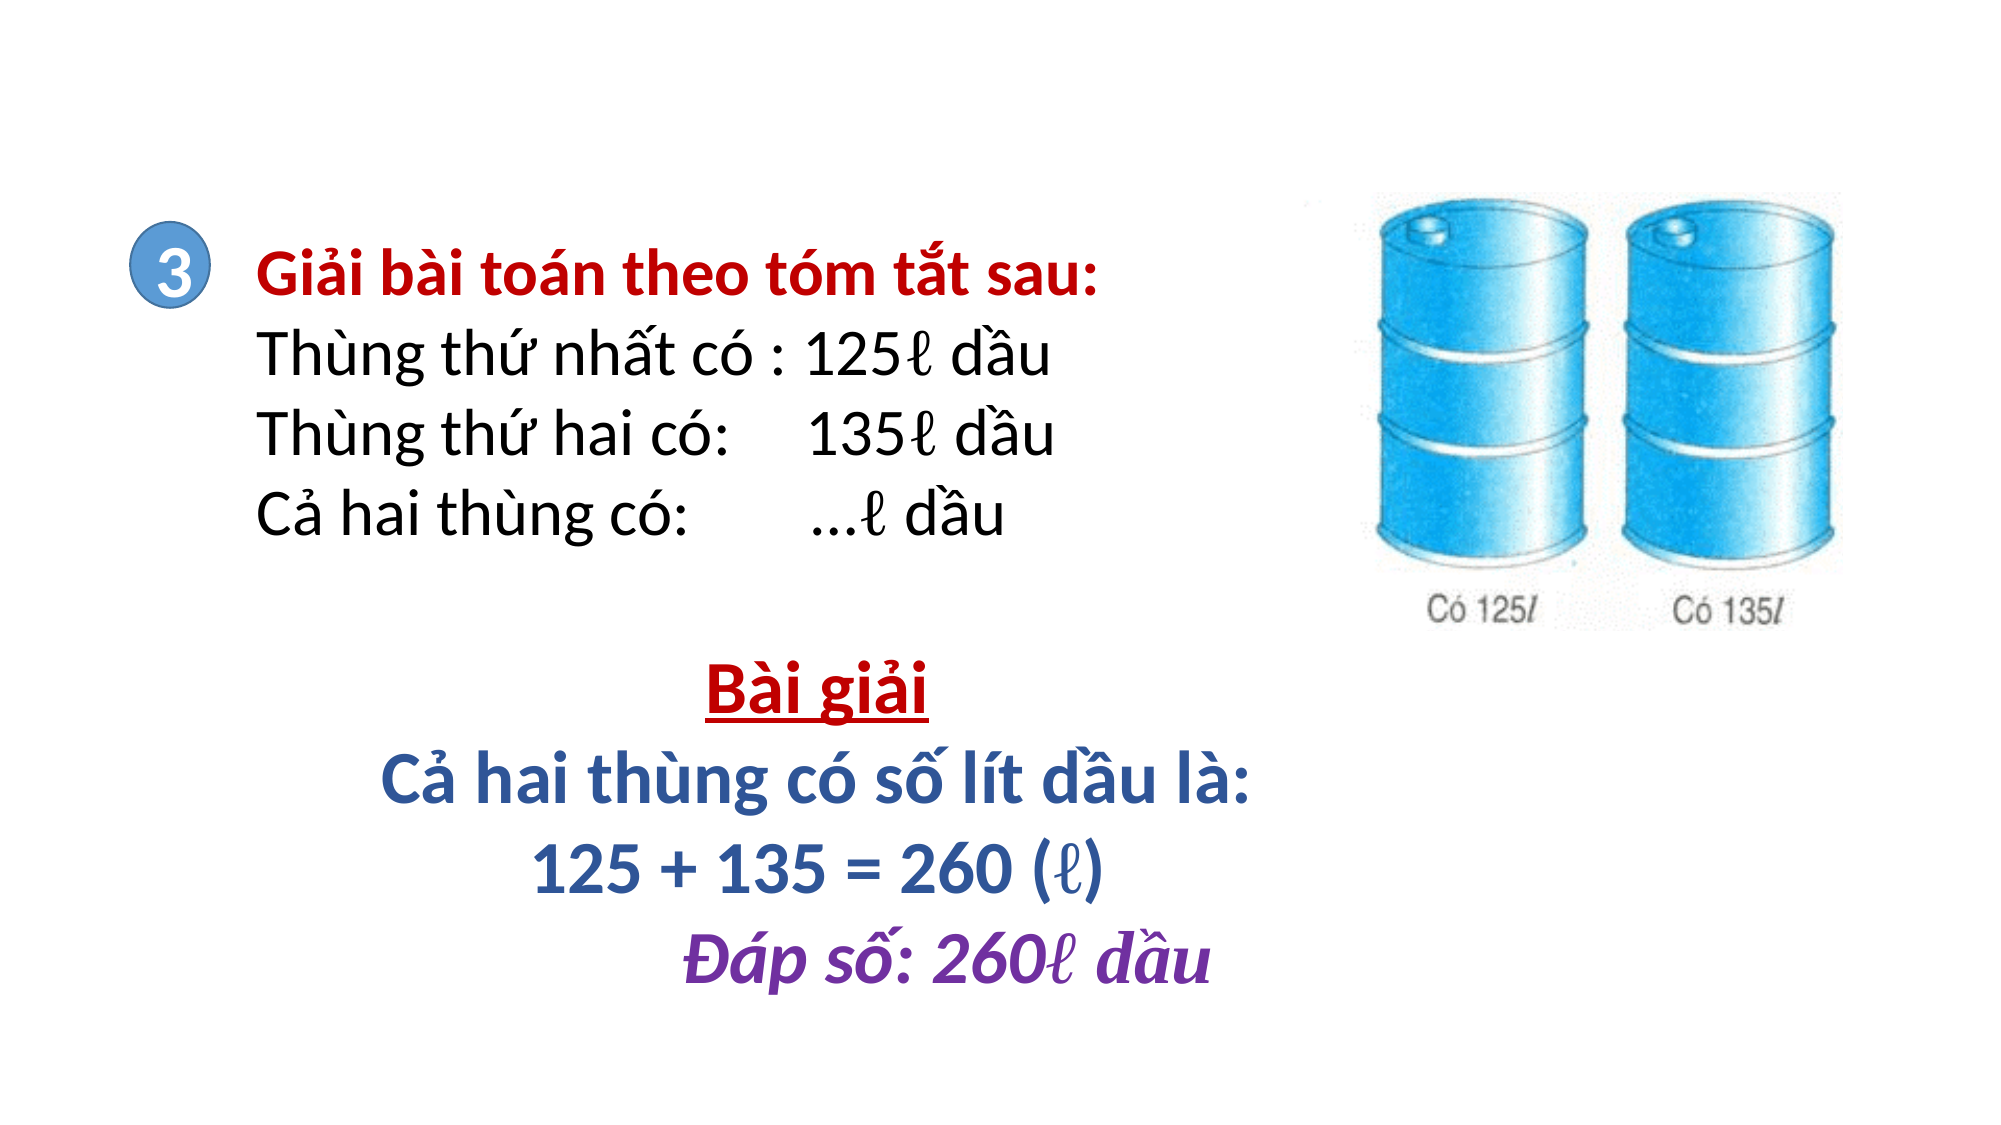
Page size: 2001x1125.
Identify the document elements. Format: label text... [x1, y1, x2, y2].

picture [1285, 192, 1843, 631]
text_box [129, 235, 140, 295]
text_box 3 [140, 215, 208, 320]
text_box Giải bài toán theo tóm tắt sau: Thùng thứ nhất có : 125ℓ dầu Thùng thứ hai có: 135ℓ dầu Cả hai thùng có: …ℓ dầu [241, 221, 1116, 557]
text_box Bài giải Cả hai thùng có số lít dầu là: 125 + 135 = 260 (ℓ) Đáp số: 260ℓ dầu [366, 630, 1269, 1006]
